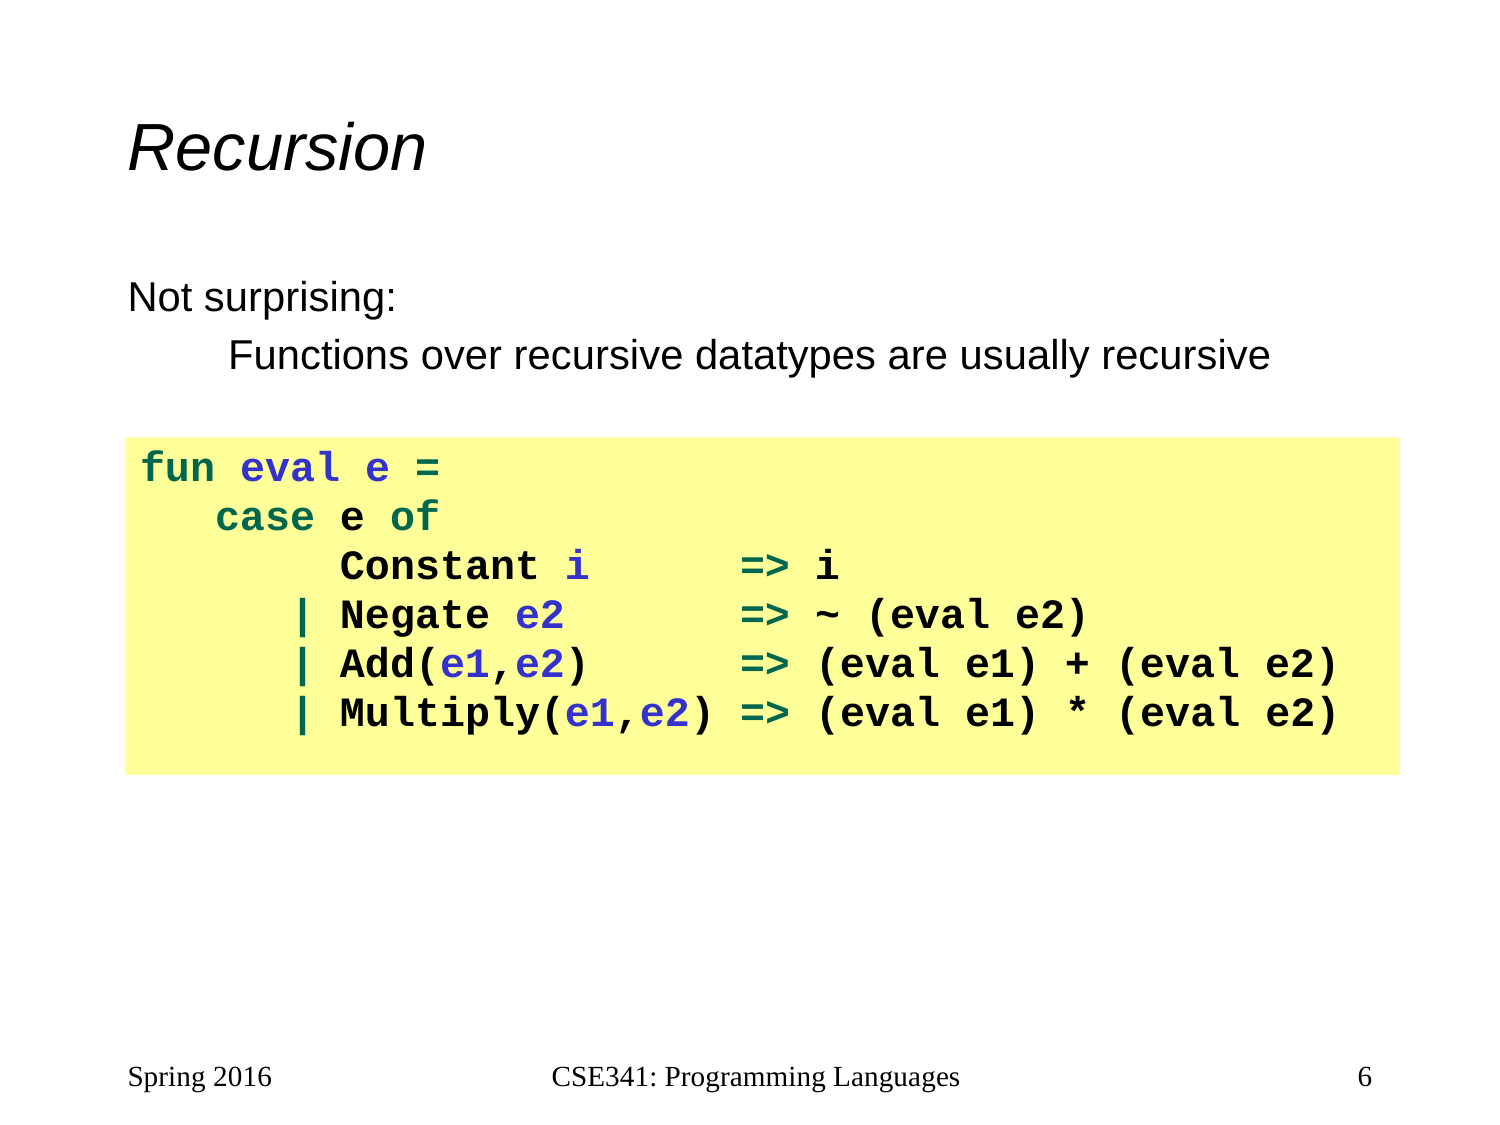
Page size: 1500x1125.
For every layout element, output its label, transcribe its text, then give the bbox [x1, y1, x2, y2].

text_box fun eval e = case e of Constant i => i | Negate e2 => ~ (eval e2) | Add(e1,e2) => (eval e1) + (eval e2) | Multiply(e1,e2) => (eval e1) * (eval e2) [124, 437, 1400, 775]
title Recursion [112, 49, 1388, 238]
list Not surprising: Functions over recursive datatypes are usually recursive [112, 262, 1388, 376]
footer CSE341: Programming Languages [474, 1049, 1038, 1125]
slide_number 6 [1074, 1049, 1388, 1125]
slide_number Spring 2016 [112, 1049, 426, 1125]
